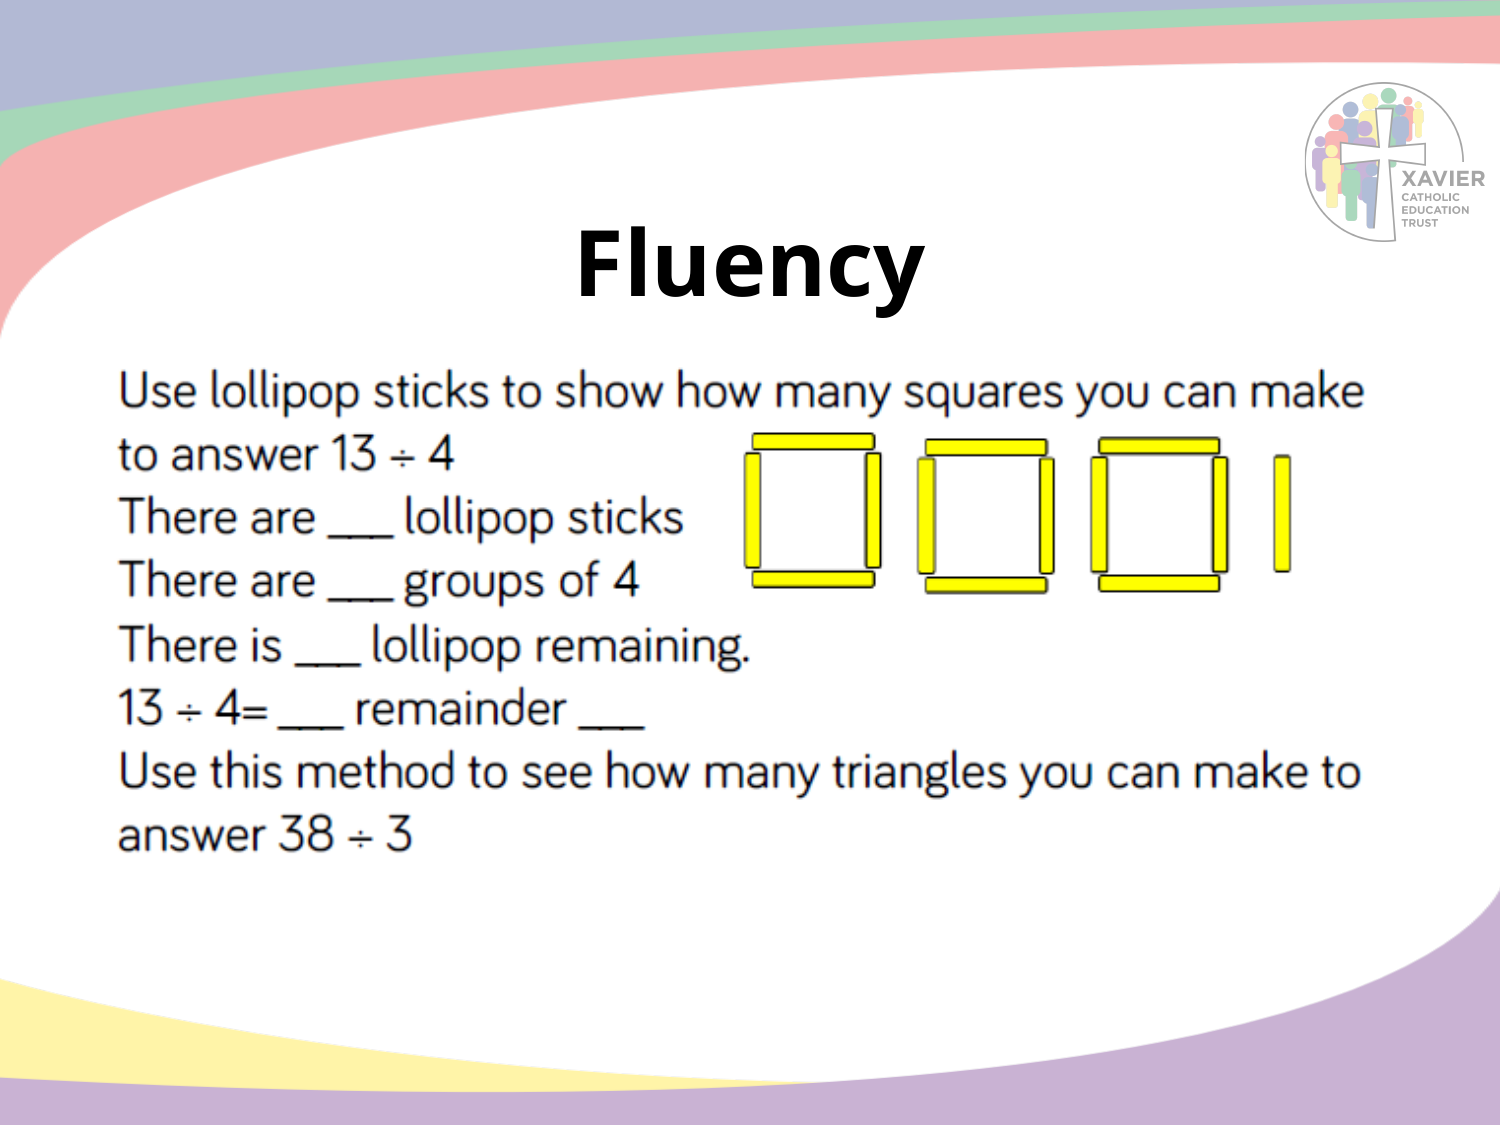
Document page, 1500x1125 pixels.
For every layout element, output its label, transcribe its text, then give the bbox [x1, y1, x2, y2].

picture [112, 366, 1388, 863]
title Fluency [112, 184, 1388, 325]
